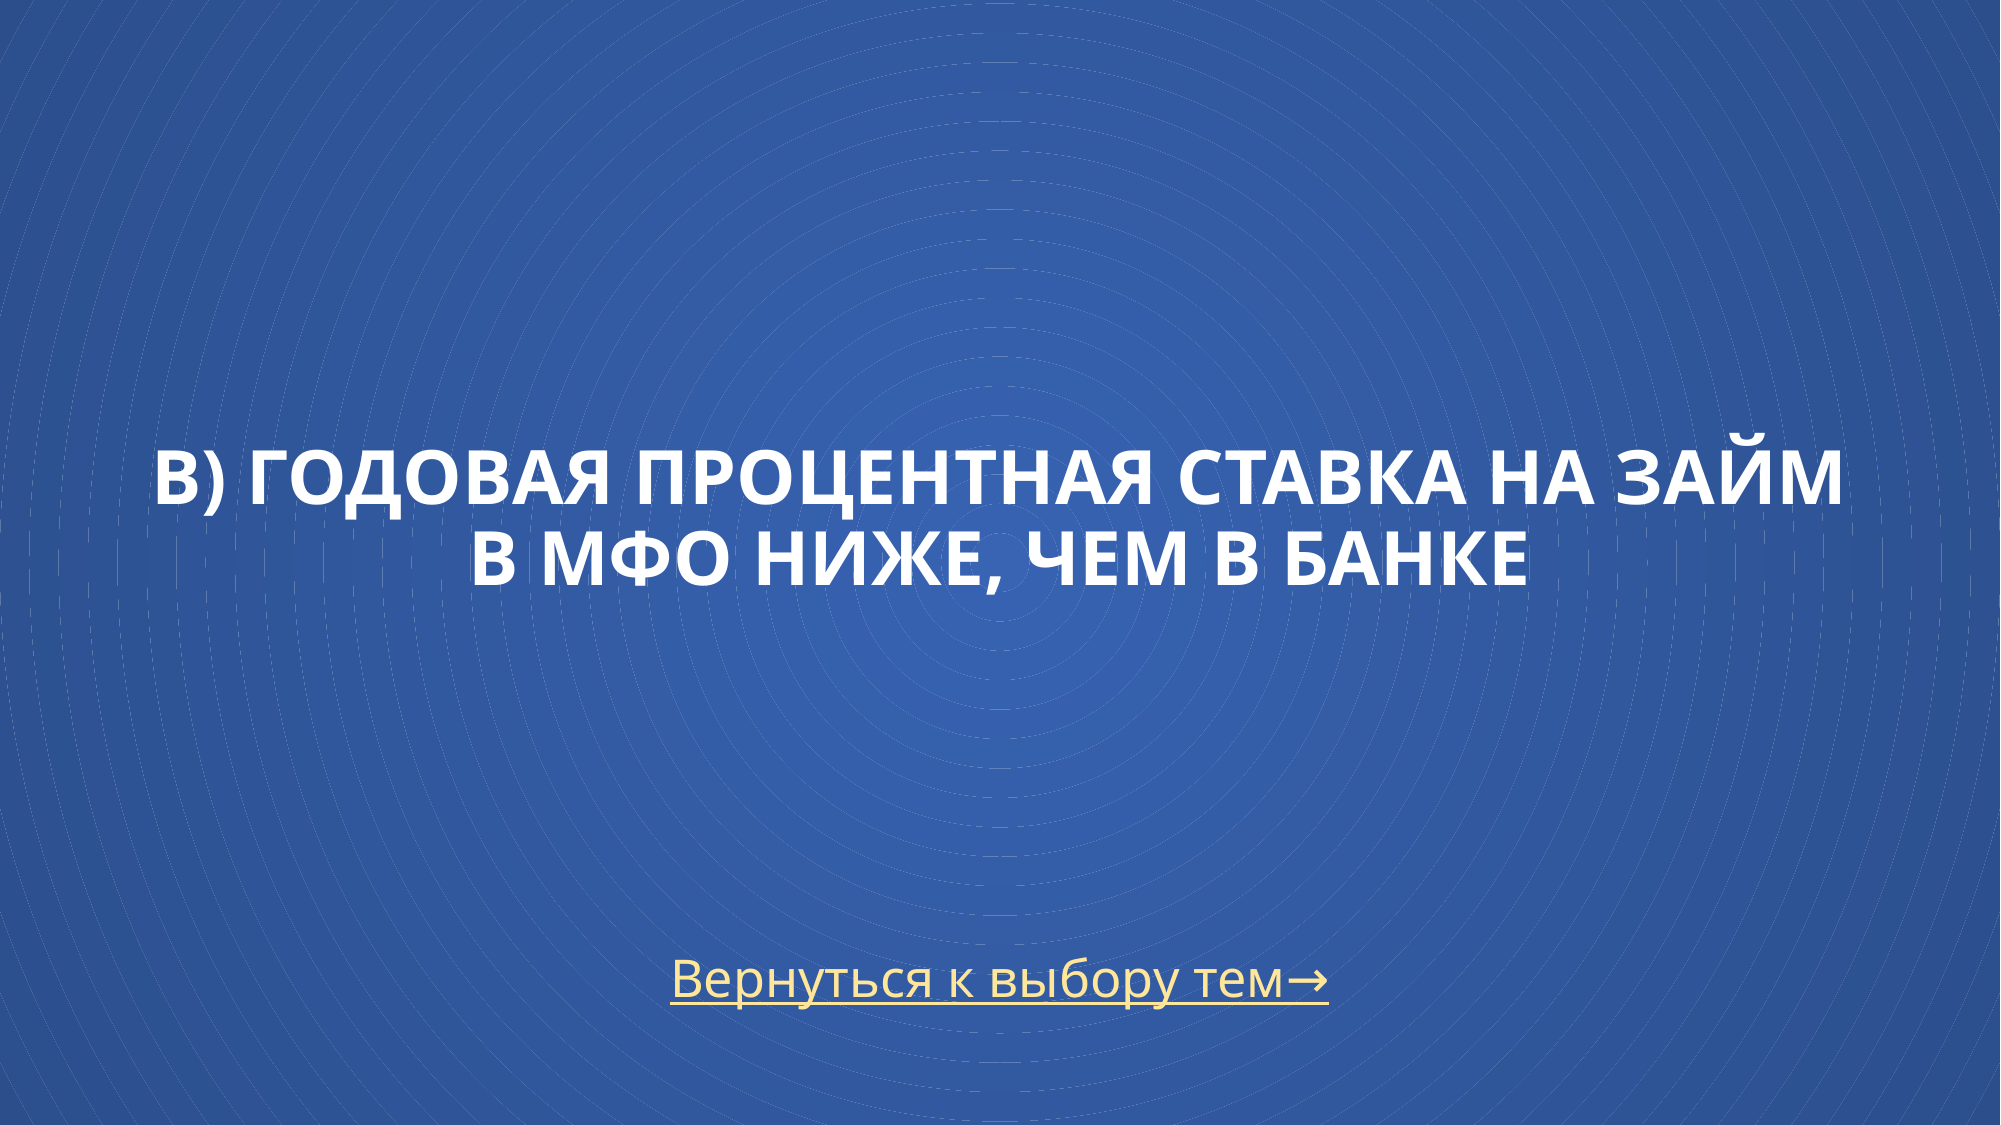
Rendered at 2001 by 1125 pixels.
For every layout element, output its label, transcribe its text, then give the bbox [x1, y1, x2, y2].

title В) годовая процентная ставка на займ в МФО ниже, чем в банке [117, 396, 1883, 646]
text_box Вернуться к выбору тем→ [655, 938, 1345, 1016]
